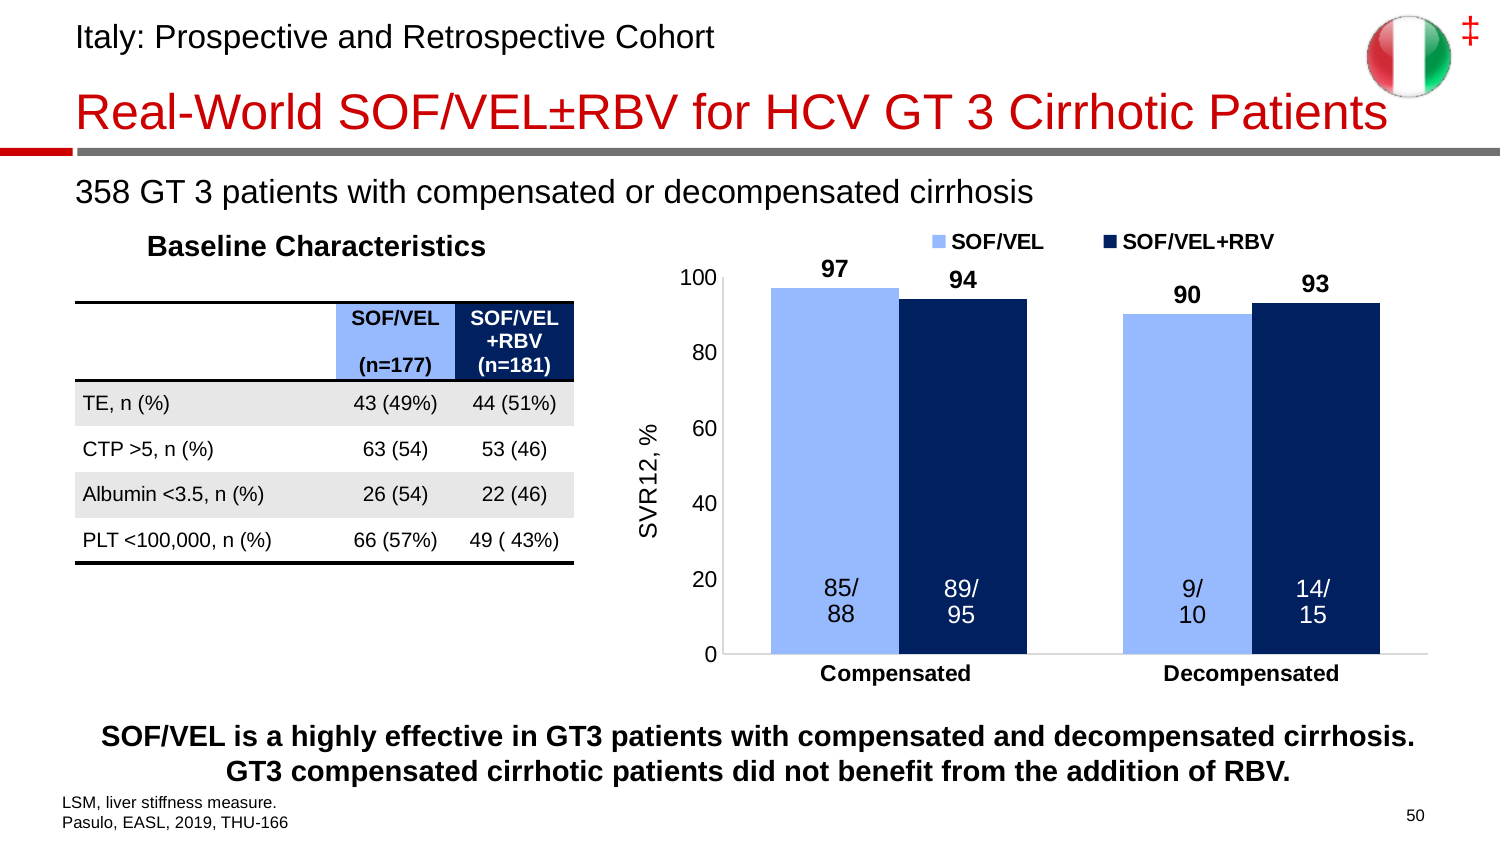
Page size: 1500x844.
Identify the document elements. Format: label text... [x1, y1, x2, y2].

chart [620, 212, 1445, 727]
table_cell 43 (49%) [336, 382, 455, 426]
text_box ‡ [1448, 0, 1493, 57]
text_box 358 GT 3 patients with compensated or decompensated cirrhosis [75, 174, 1460, 214]
slide_number 50 [1384, 804, 1425, 825]
table_cell 22 (46) [455, 472, 574, 518]
table_header [75, 304, 336, 379]
text_box Baseline Characteristics [74, 231, 559, 263]
table_cell 49 ( 43%) [455, 518, 574, 561]
table_cell PLT <100,000, n (%) [75, 518, 336, 561]
text_box SOF/VEL is a highly effective in GT3 patients with compensated and decompensated cirrhosis. GT3 compensated cirrhotic patients did not benefit from the addition of RBV. [74, 709, 1443, 795]
table_cell 44 (51%) [455, 382, 574, 426]
table_header SOF/VEL (n=177) [336, 304, 455, 379]
table_cell TE, n (%) [75, 382, 336, 426]
list Italy: Prospective and Retrospective Cohort [75, 19, 1342, 57]
table_cell 63 (54) [336, 426, 455, 472]
table_header SOF/VEL +RBV (n=181) [455, 304, 574, 379]
table_cell Albumin <3.5, n (%) [75, 472, 336, 518]
picture [1347, 11, 1471, 102]
table_cell 66 (57%) [336, 518, 455, 561]
table_cell 26 (54) [336, 472, 455, 518]
text_box LSM, liver stiffness measure. Pasulo, EASL, 2019, THU-166 [62, 823, 750, 833]
title Real-World SOF/VEL±RBV for HCV GT 3 Cirrhotic Patients [75, 57, 1476, 141]
table_cell CTP >5, n (%) [75, 426, 336, 472]
table_cell 53 (46) [455, 426, 574, 472]
